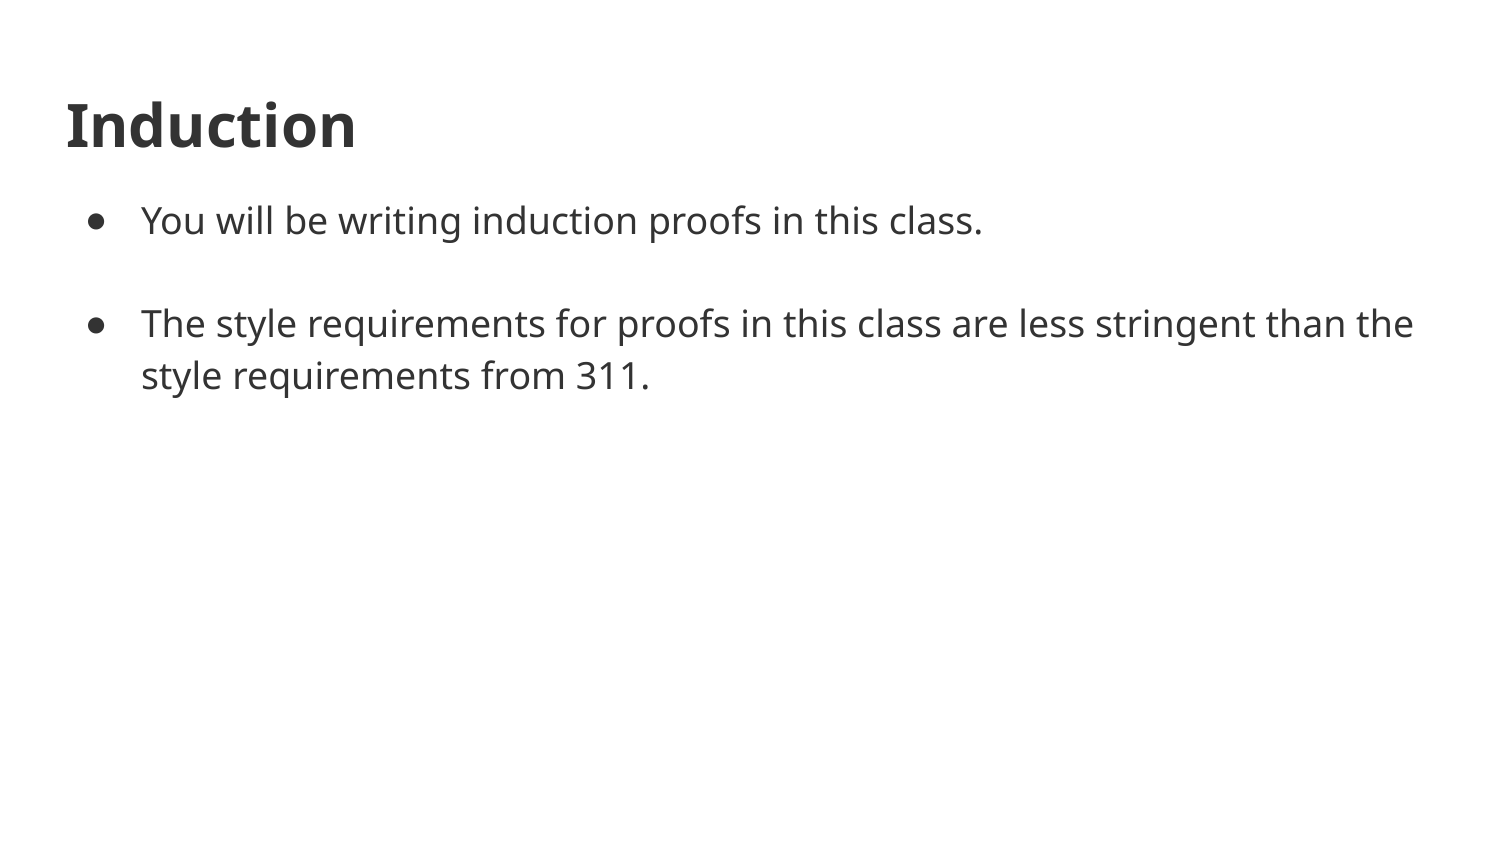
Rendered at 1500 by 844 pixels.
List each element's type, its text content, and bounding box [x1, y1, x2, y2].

list You will be writing induction proofs in this class. The style requirements for proofs in this class are less stringent than the style requirements from 311. [51, 175, 1449, 750]
title Induction [51, 72, 1449, 175]
